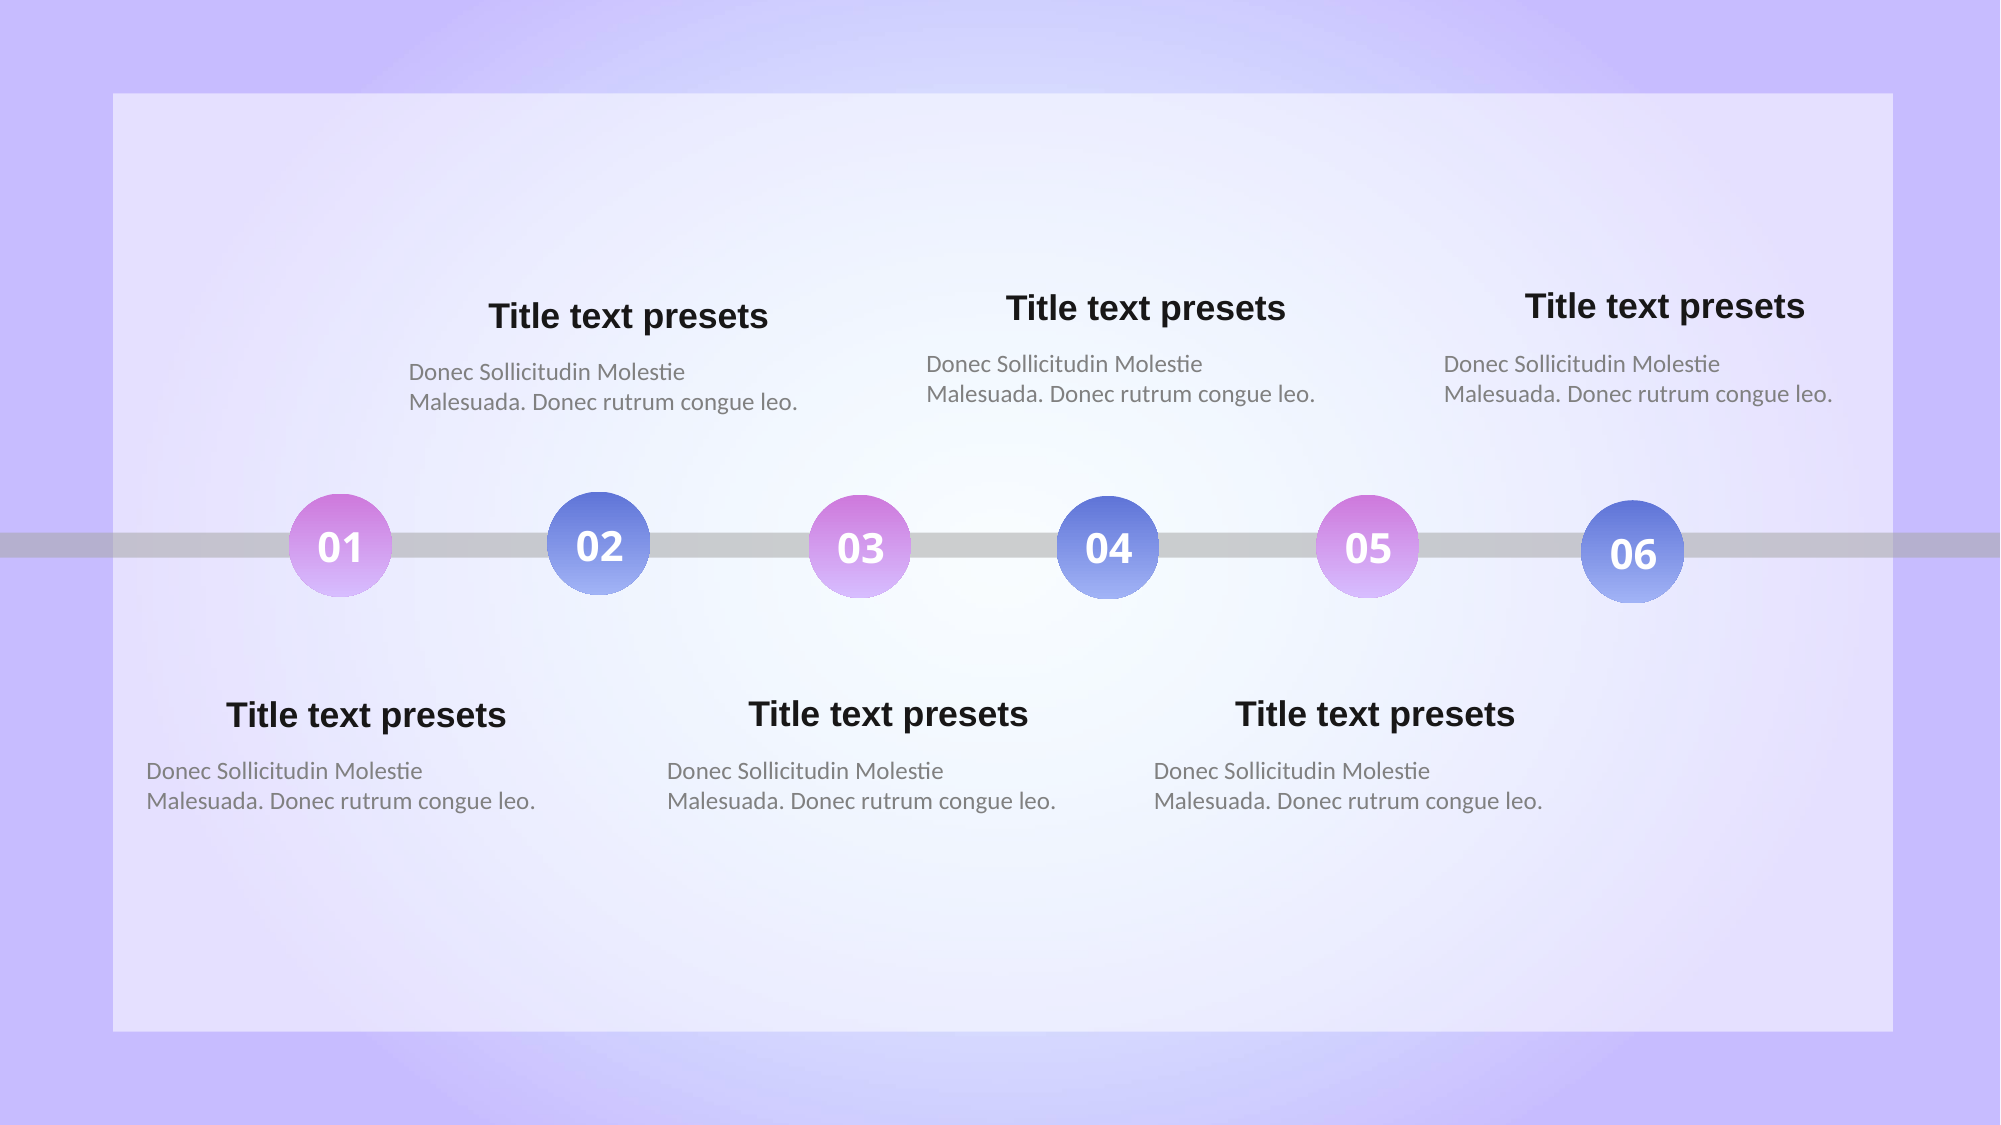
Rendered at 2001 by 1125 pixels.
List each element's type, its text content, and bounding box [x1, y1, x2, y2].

text_box Donec Sollicitudin Molestie Malesuada. Donec rutrum congue leo. [131, 747, 557, 839]
text_box Donec Sollicitudin Molestie Malesuada. Donec rutrum congue leo. [1428, 339, 1854, 432]
text_box Title text presets [1510, 275, 1871, 334]
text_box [547, 491, 653, 595]
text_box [288, 493, 394, 597]
text_box Title text presets [211, 684, 572, 743]
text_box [1581, 500, 1687, 604]
text_box Title text presets [1220, 683, 1581, 742]
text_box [808, 494, 914, 598]
text_box Donec Sollicitudin Molestie Malesuada. Donec rutrum congue leo. [652, 747, 1078, 839]
text_box Title text presets [733, 683, 1094, 742]
text_box Title text presets [473, 285, 834, 344]
text_box Donec Sollicitudin Molestie Malesuada. Donec rutrum congue leo. [911, 340, 1337, 432]
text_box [1316, 494, 1422, 598]
text_box Donec Sollicitudin Molestie Malesuada. Donec rutrum congue leo. [1138, 747, 1564, 839]
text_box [1056, 495, 1162, 600]
text_box Title text presets [991, 277, 1352, 336]
picture [0, 0, 2001, 1125]
text_box Donec Sollicitudin Molestie Malesuada. Donec rutrum congue leo. [393, 348, 819, 440]
